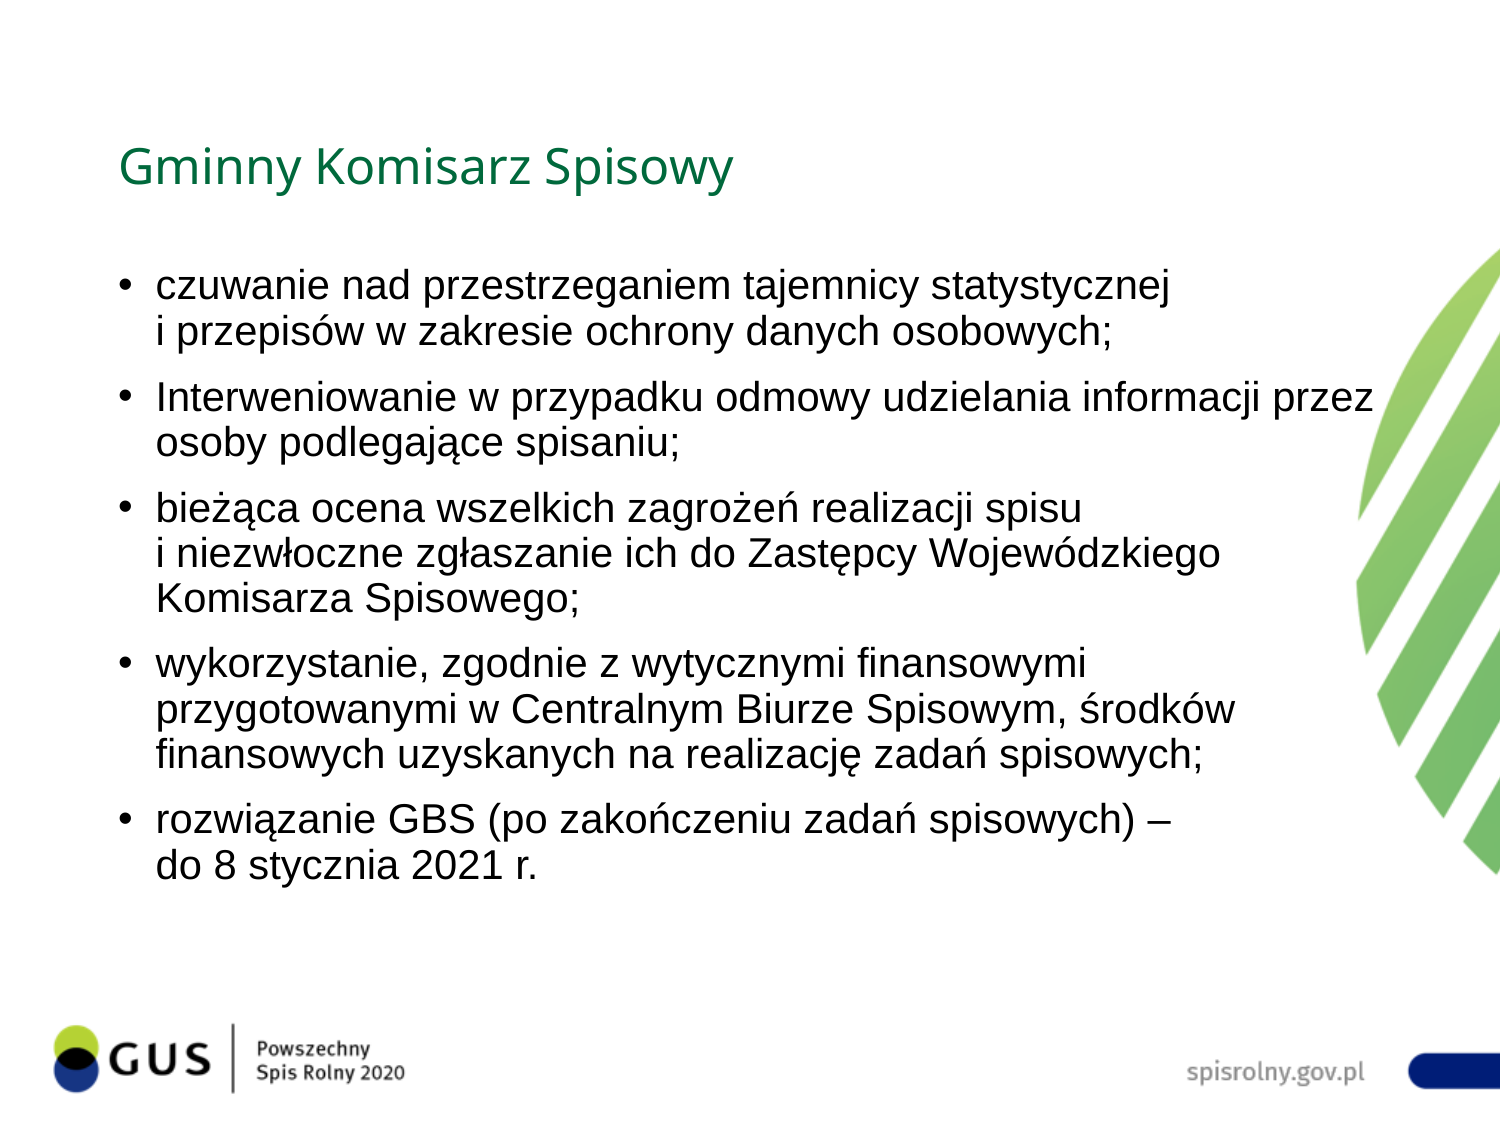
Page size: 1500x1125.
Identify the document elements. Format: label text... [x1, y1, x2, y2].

picture [0, 0, 1500, 1125]
list czuwanie nad przestrzeganiem tajemnicy statystycznej i przepisów w zakresie ochrony danych osobowych; Interweniowanie w przypadku odmowy udzielania informacji przez osoby podlegające spisaniu; bieżąca ocena wszelkich zagrożeń realizacji spisu i niezwłoczne zgłaszanie ich do Zastępcy Wojewódzkiego Komisarza Spisowego; wykorzystanie, zgodnie z wytycznymi finansowymi przygotowanymi w Centralnym Biurze Spisowym, środków finansowych uzyskanych na realizację zadań spisowych; rozwiązanie GBS (po zakończeniu zadań spisowych) – do 8 stycznia 2021 r. [103, 256, 1397, 937]
title Gminny Komisarz Spisowy [103, 59, 1397, 256]
